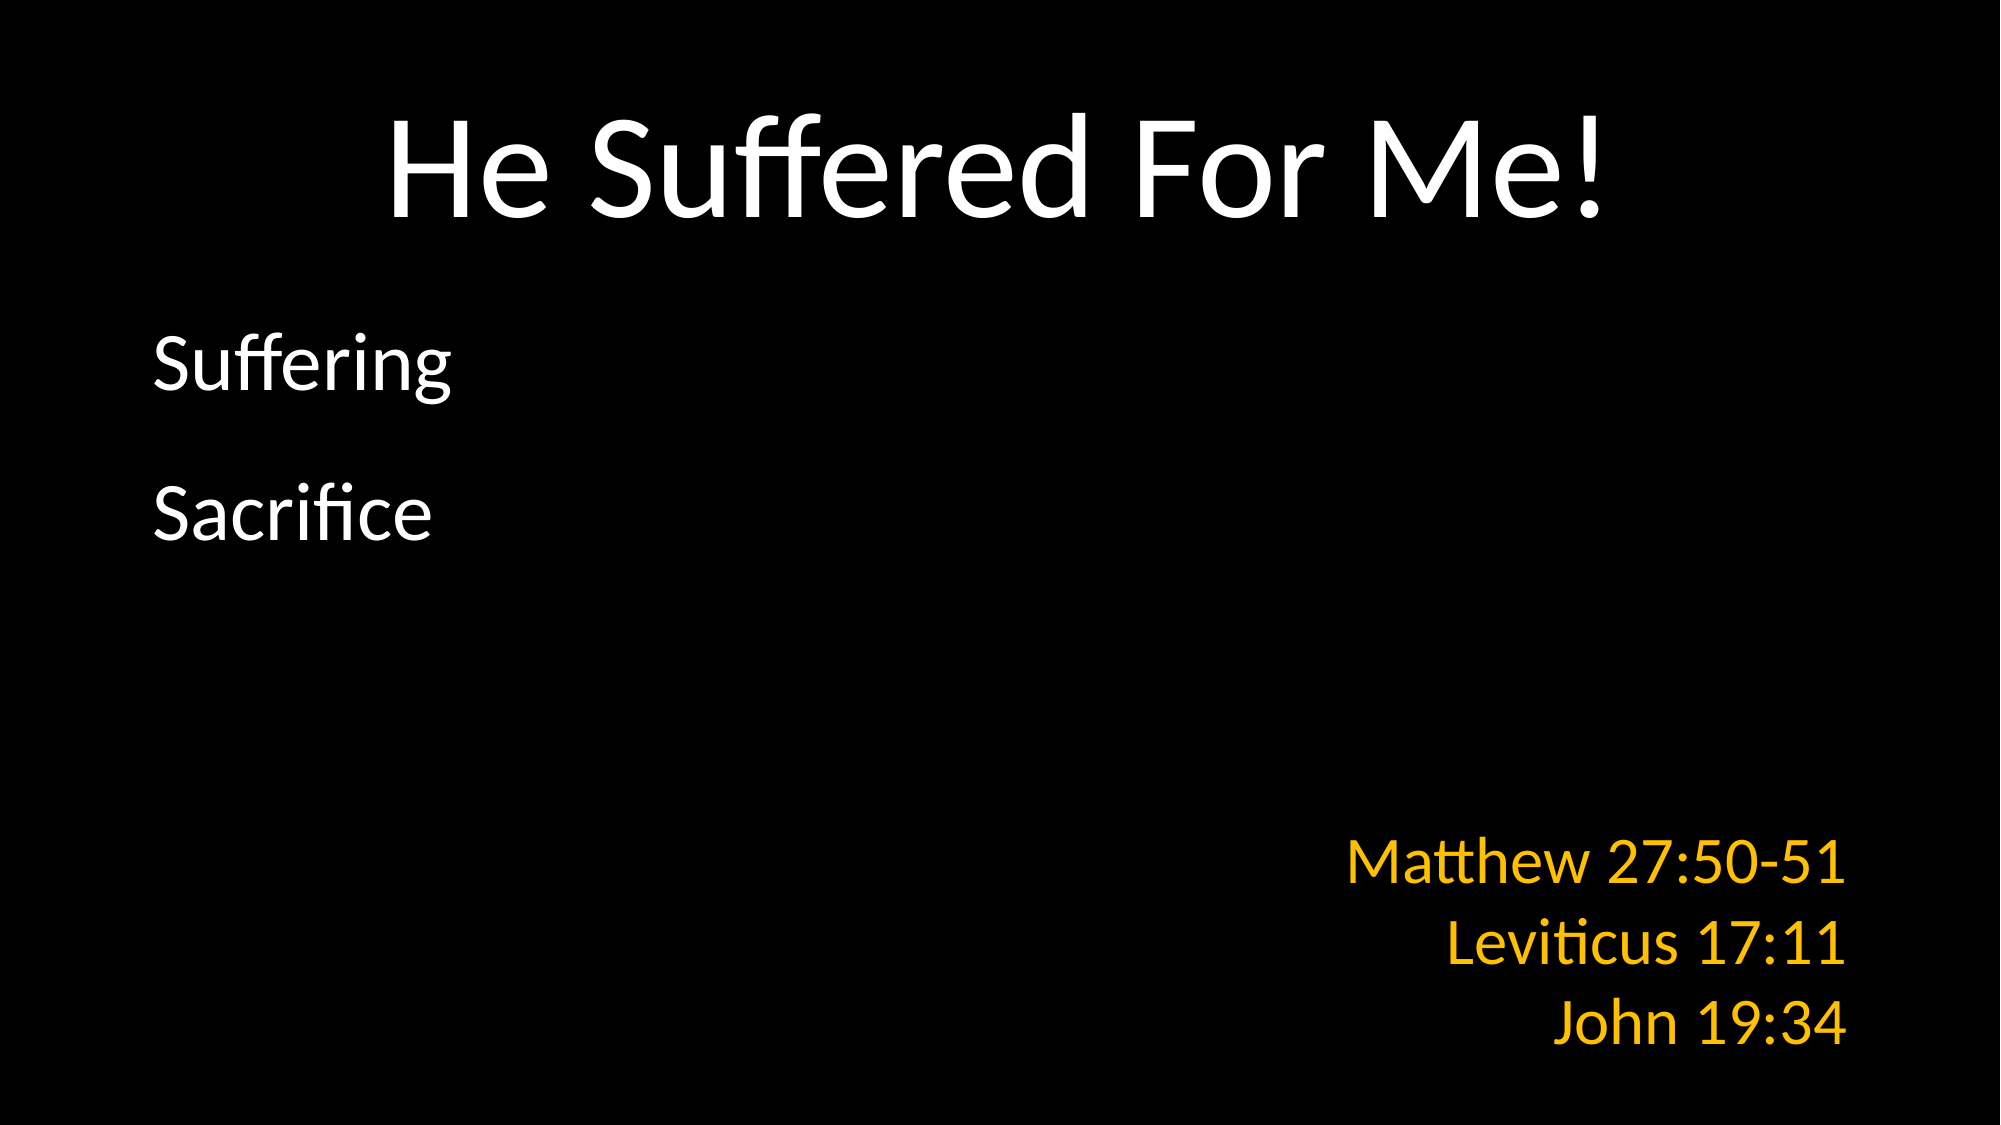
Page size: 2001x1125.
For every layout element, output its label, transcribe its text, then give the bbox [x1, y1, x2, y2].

title He Suffered For Me! [137, 59, 1863, 278]
list Matthew 27:50-51 Leviticus 17:11 John 19:34 [1012, 299, 1863, 1066]
list Suffering Sacrifice [137, 299, 988, 1066]
